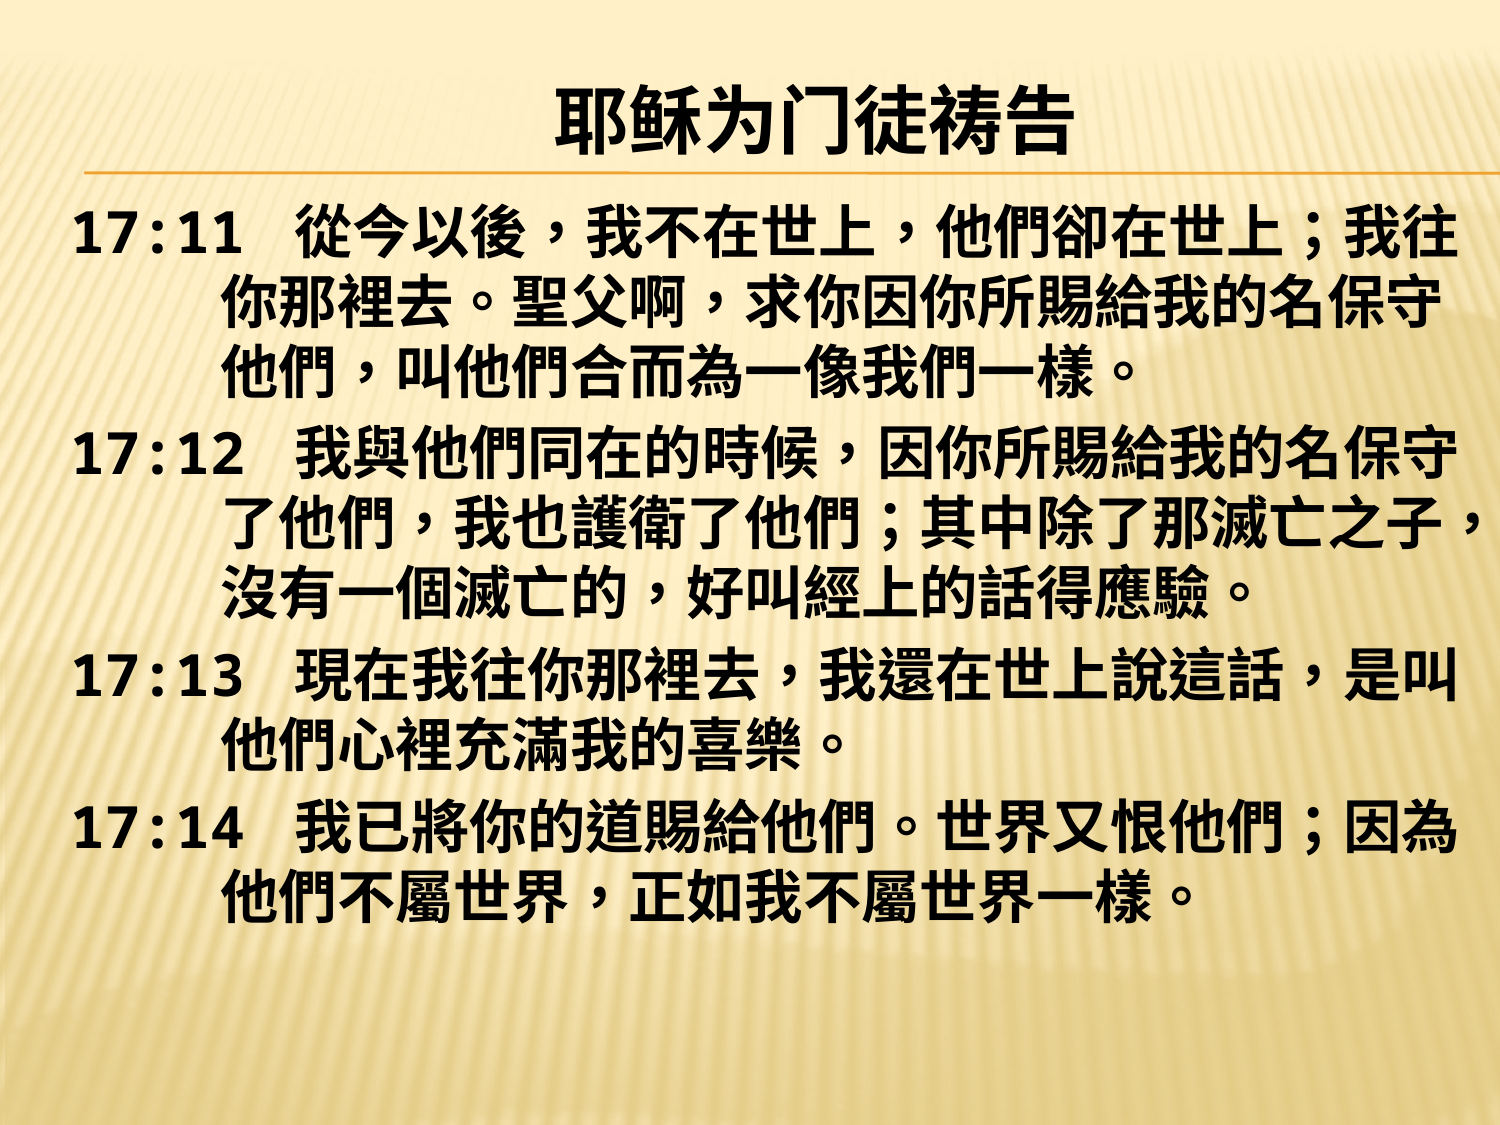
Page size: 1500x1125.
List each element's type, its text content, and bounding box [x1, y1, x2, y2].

list 17:11 從今以後，我不在世上，他們卻在世上；我往 你那裡去。聖父啊，求你因你所賜給我的名保守 他們，叫他們合而為一像我們一樣。 17:12 我與他們同在的時候，因你所賜給我的名保守 了他們，我也護衛了他們；其中除了那滅亡之子， 沒有一個滅亡的，好叫經上的話得應驗。 17:13 現在我往你那裡去，我還在世上說這話，是叫 他們心裡充滿我的喜樂。 17:14 我已將你的道賜給他們。世界又恨他們；因為 他們不屬世界，正如我不屬世界一樣。 [55, 187, 1481, 1100]
title 耶稣为门徒祷告 [112, 50, 1500, 188]
